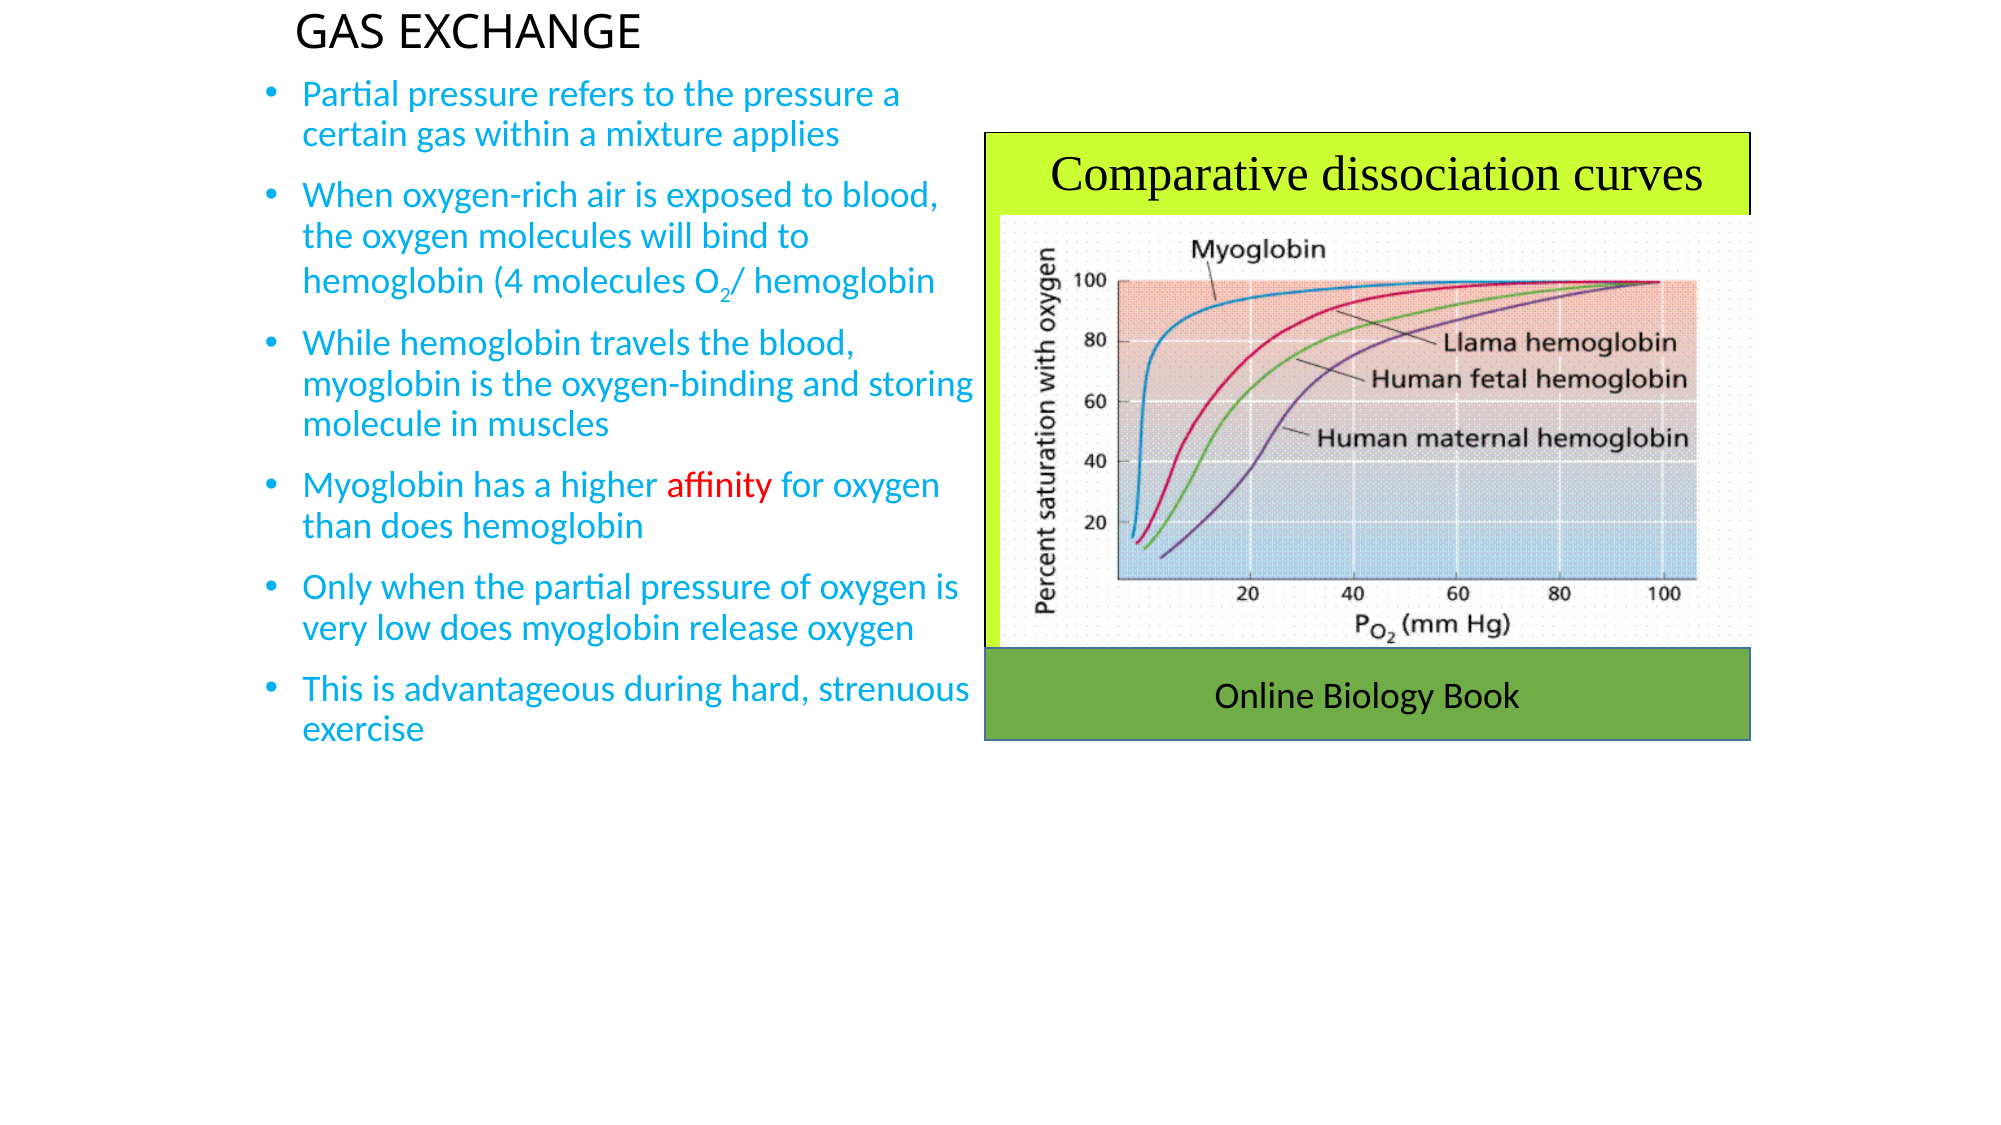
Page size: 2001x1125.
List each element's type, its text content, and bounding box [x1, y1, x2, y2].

text_box Online Biology Book [984, 647, 1751, 741]
text_box Comparative dissociation curves [1035, 133, 1720, 209]
list Partial pressure refers to the pressure a certain gas within a mixture applies When oxygen-rich air is exposed to blood, the oxygen molecules will bind to hemoglobin (4 molecules O2/ hemoglobin While hemoglobin travels the blood, myoglobin is the oxygen-binding and storing molecule in muscles Myoglobin has a higher affinity for oxygen than does hemoglobin Only when the partial pressure of oxygen is very low does myoglobin release oxygen This is advantageous during hard, strenuous exercise [249, 66, 1000, 1047]
text_box [988, 609, 1000, 647]
picture [1000, 215, 1755, 648]
title GAS EXCHANGE [279, 0, 1555, 67]
text_box [984, 132, 1750, 647]
